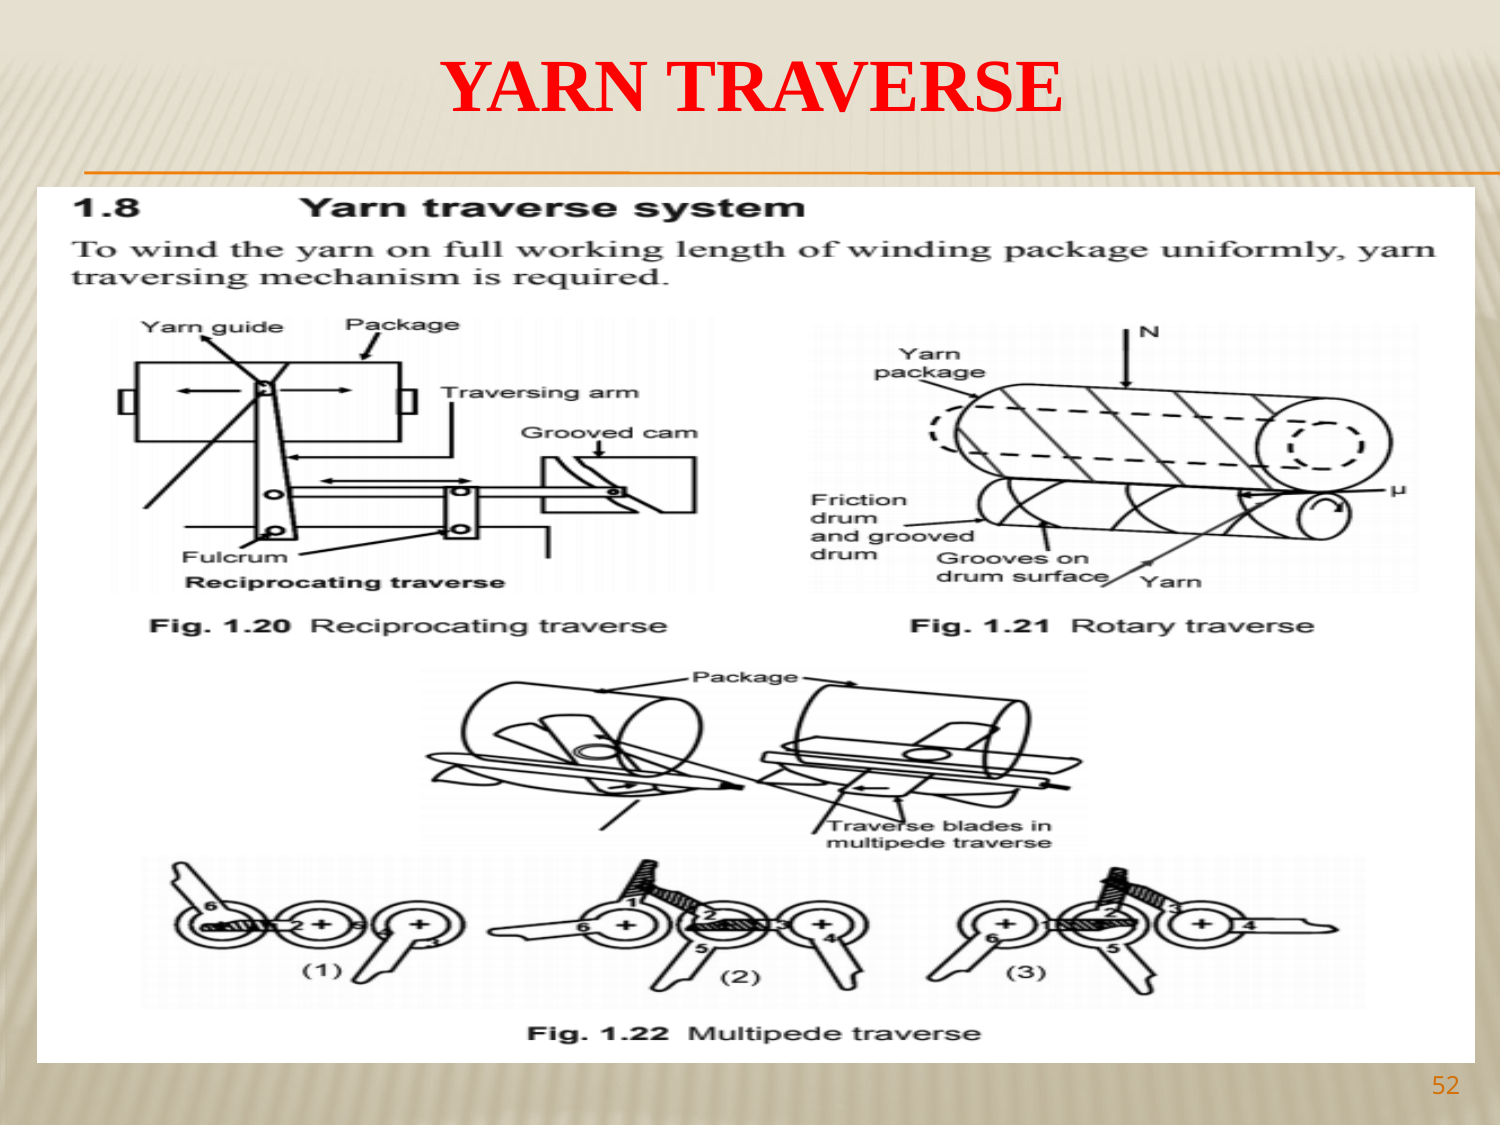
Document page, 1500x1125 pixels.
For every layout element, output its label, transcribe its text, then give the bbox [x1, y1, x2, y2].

slide_number 52 [1350, 1070, 1475, 1103]
picture [37, 187, 1476, 1063]
title Yarn traverse [49, 12, 1475, 151]
